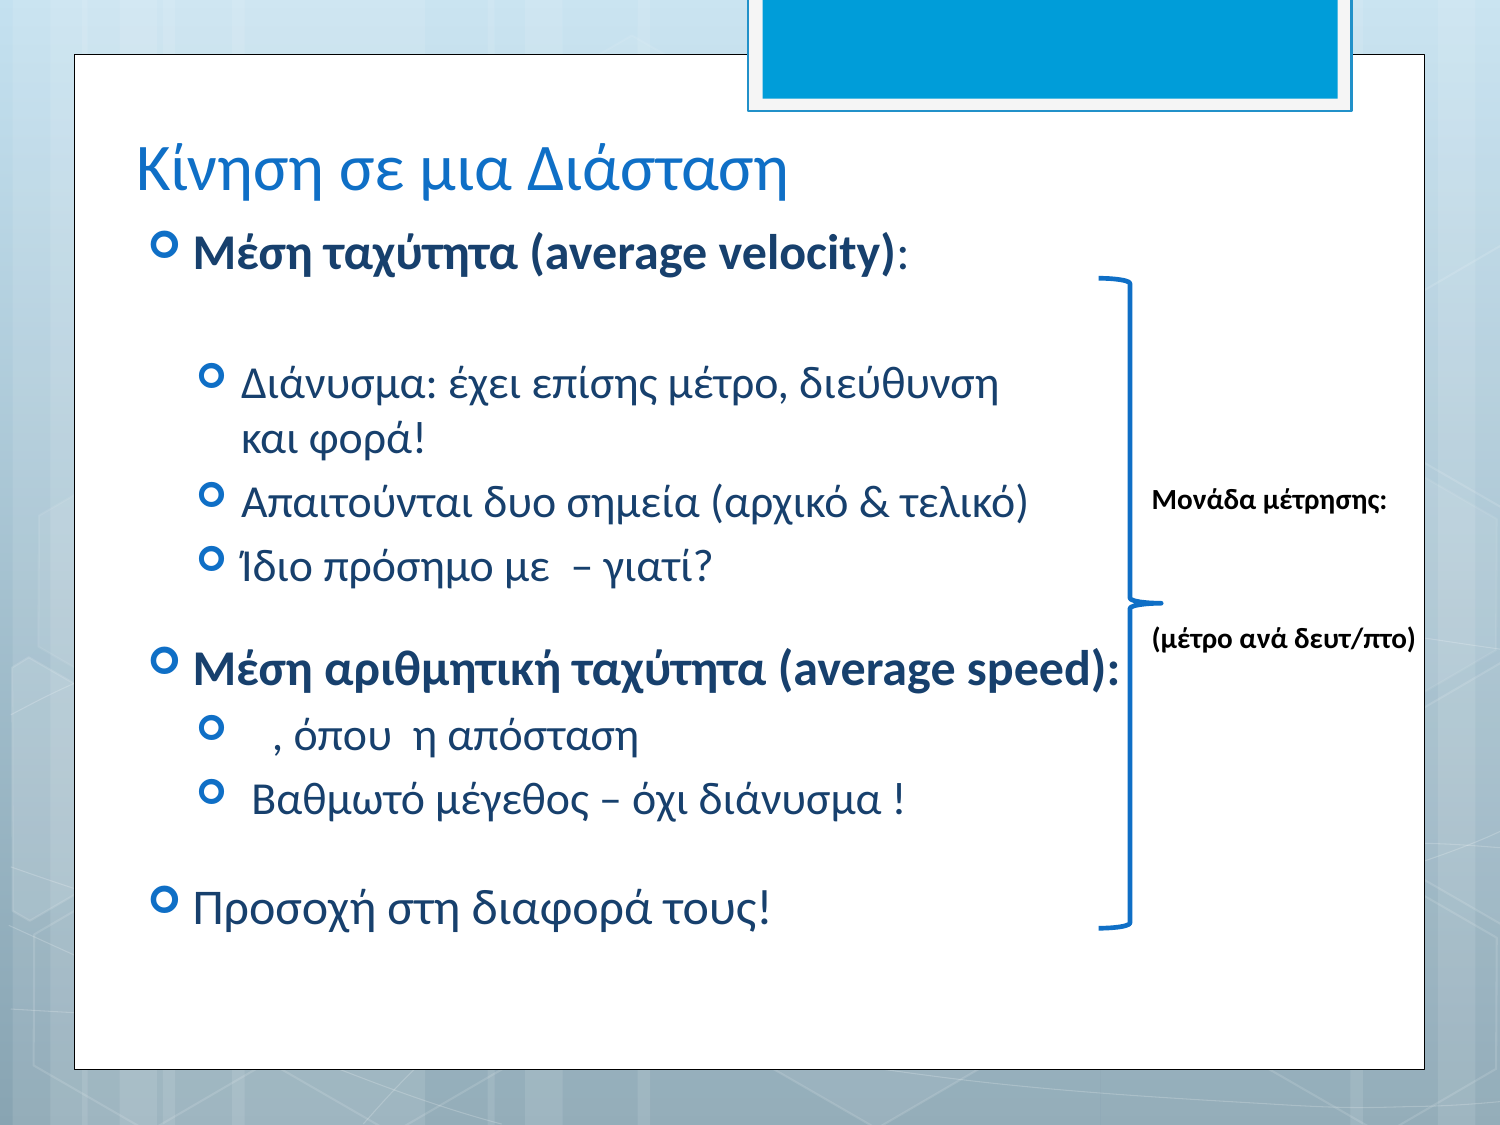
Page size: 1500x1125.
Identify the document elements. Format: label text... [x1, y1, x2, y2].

text_box [1098, 277, 1162, 929]
title Κίνηση σε μια Διάσταση [121, 116, 1338, 212]
